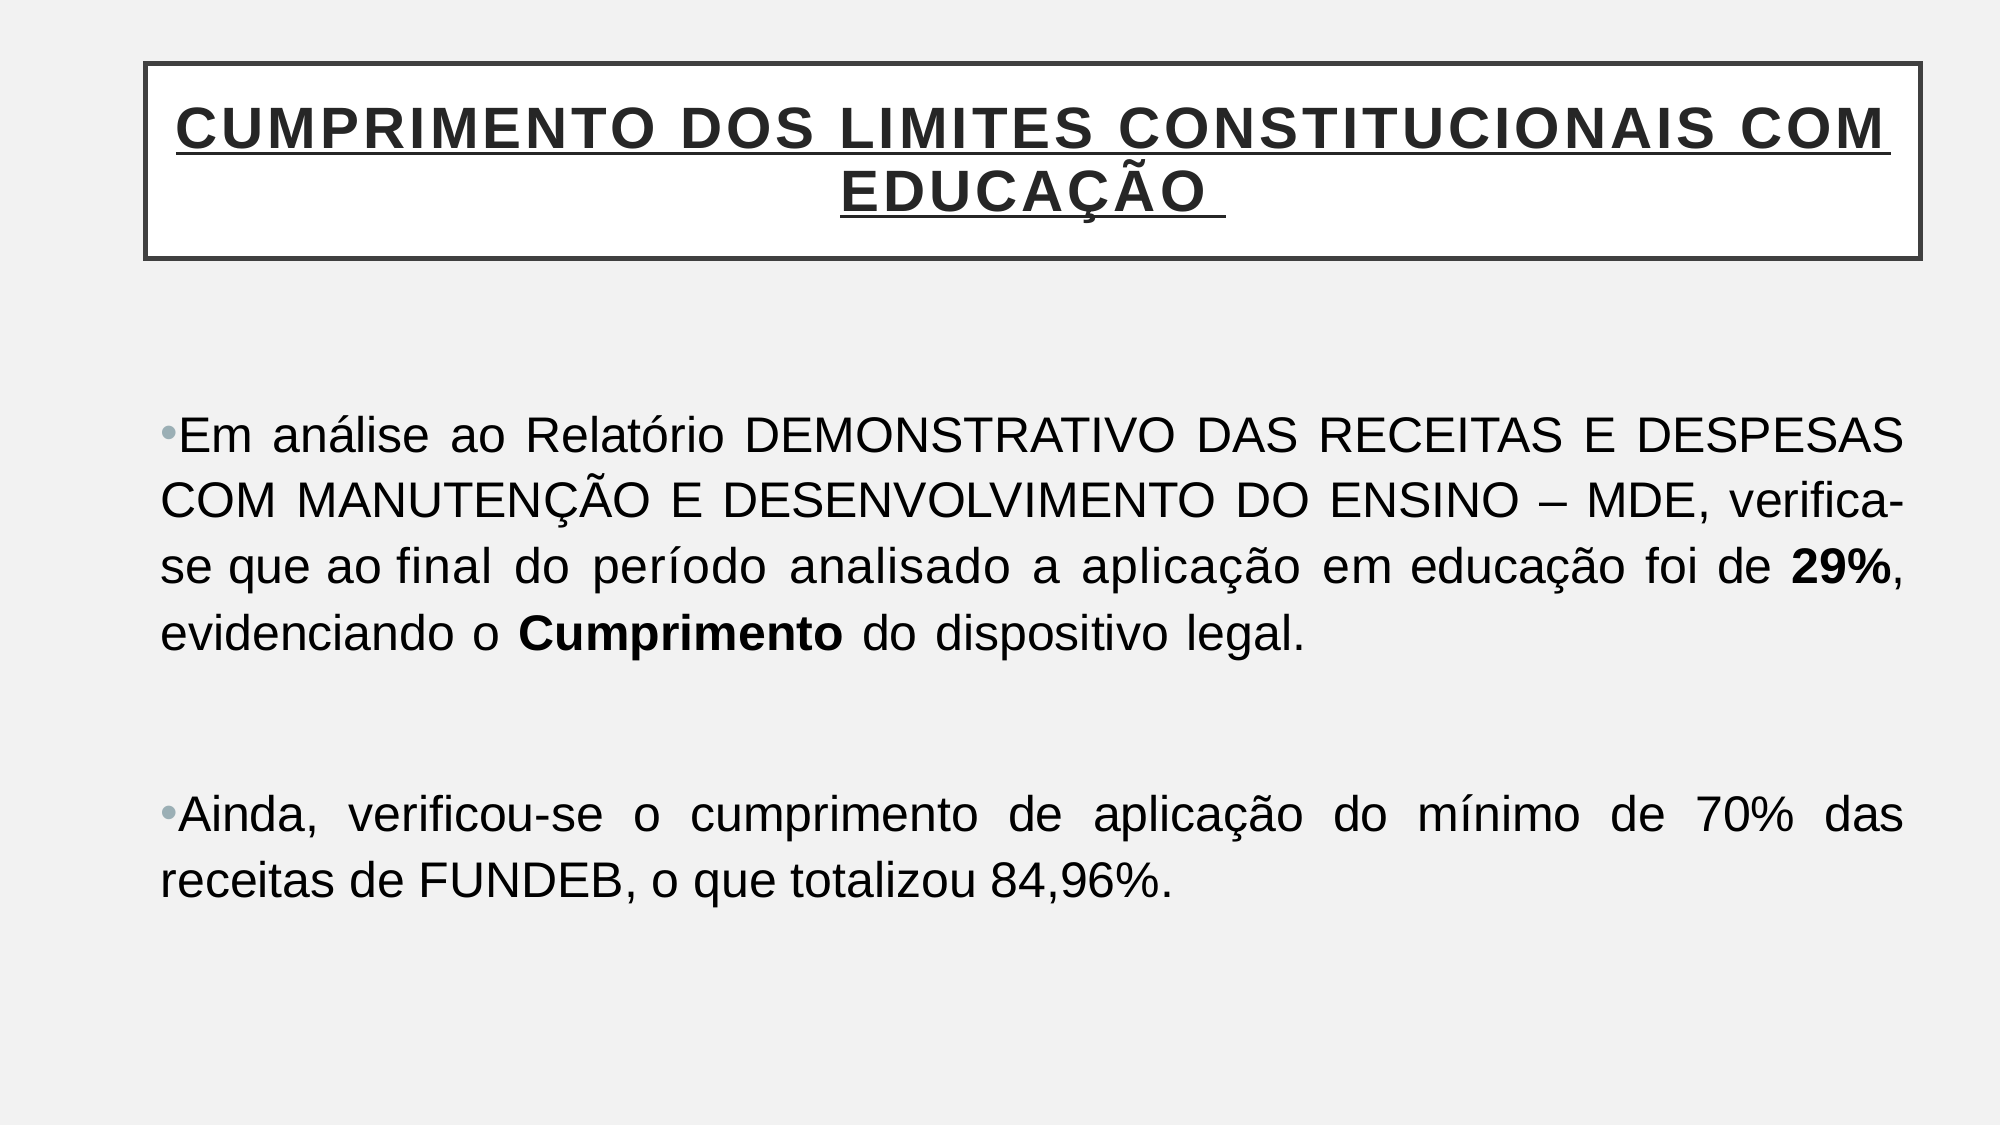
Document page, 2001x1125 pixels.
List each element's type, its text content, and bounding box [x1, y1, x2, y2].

list Em análise ao Relatório DEMONSTRATIVO DAS RECEITAS E DESPESAS COM MANUTENÇÃO E DESENVOLVIMENTO DO ENSINO – MDE, verifica-se que ao final do período analisado a aplicação em educação foi de 29%, evidenciando o Cumprimento do dispositivo legal. Ainda, verificou-se o cumprimento de aplicação do mínimo de 70% das receitas de FUNDEB, o que totalizou 84,96%. [145, 388, 1921, 1025]
title CUMPRIMENTO DOS LIMITES CONSTITUCIONAIS COM EDUCAÇÃO [143, 61, 1923, 261]
